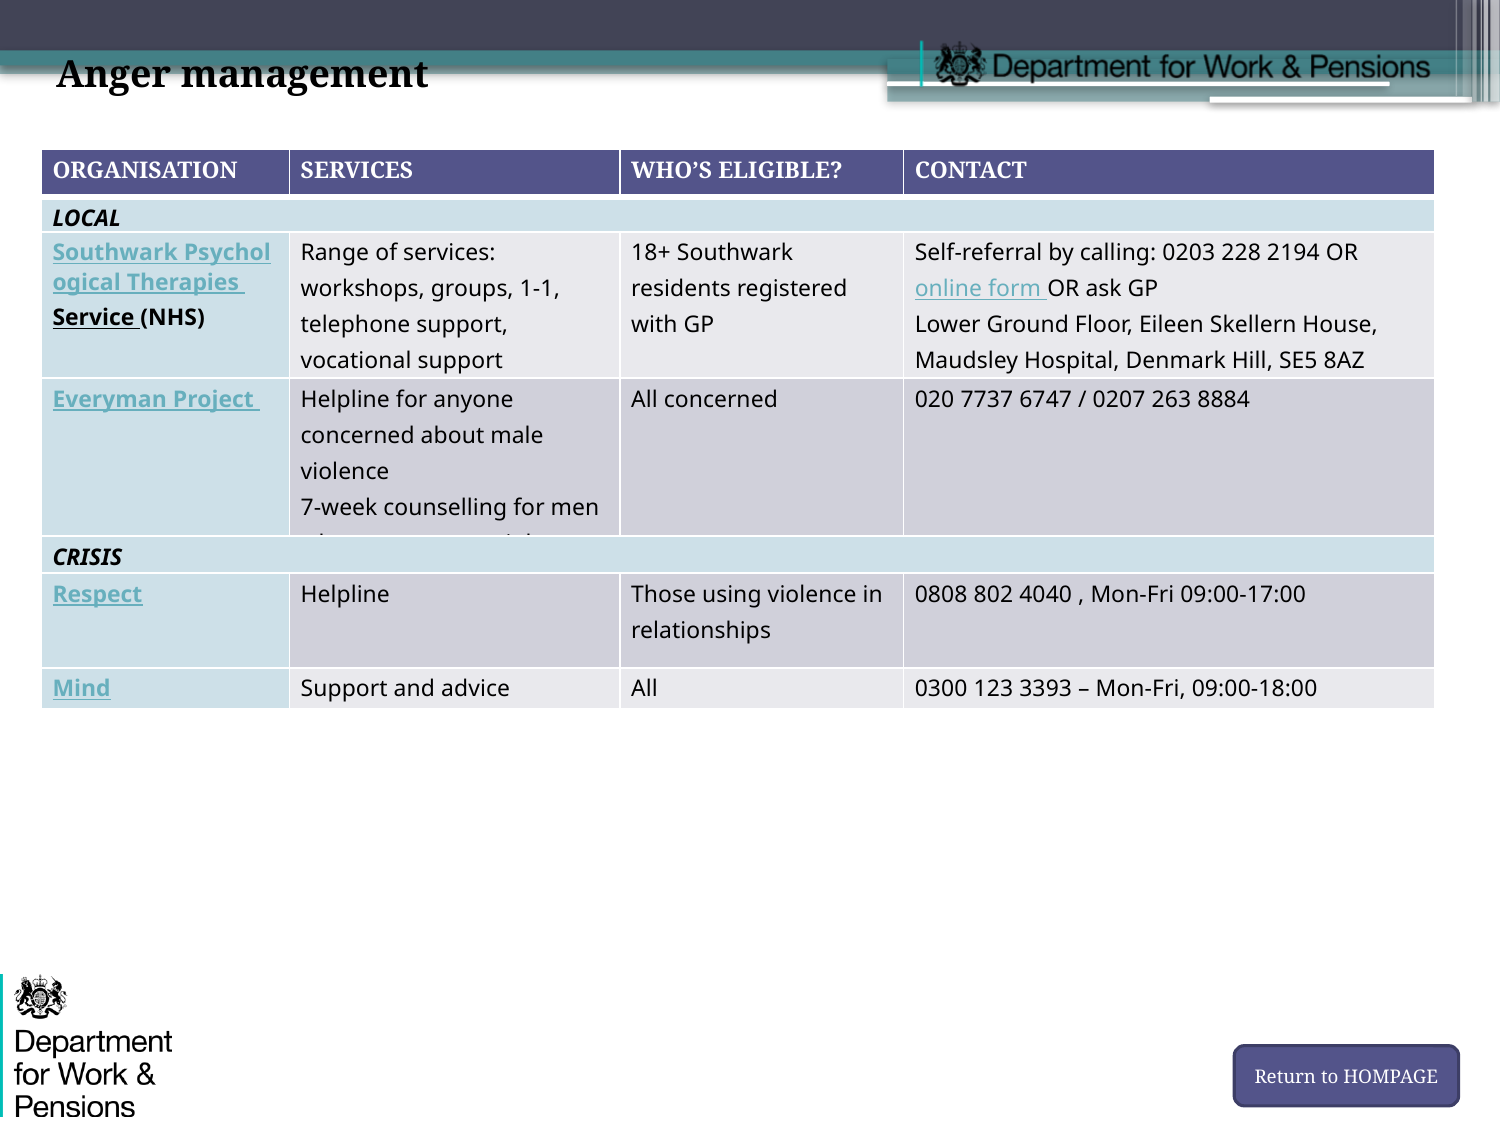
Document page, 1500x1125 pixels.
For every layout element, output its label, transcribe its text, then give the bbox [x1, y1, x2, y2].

table_cell 0808 802 4040 , Mon-Fri 09:00-17:00 [904, 574, 1434, 667]
picture [0, 974, 172, 1118]
table_header WHO’S ELIGIBLE? [621, 150, 903, 194]
table_header CONTACT [904, 150, 1434, 194]
table_cell Support and advice [290, 669, 619, 708]
table_cell Those using violence in relationships [621, 574, 903, 667]
table_cell CRISIS [42, 537, 1434, 572]
picture [915, 37, 1436, 92]
table_header SERVICES [290, 150, 619, 194]
table_cell 0300 123 3393 – Mon-Fri, 09:00-18:00 [904, 669, 1434, 708]
table_cell LOCAL [42, 200, 1434, 231]
table_cell Helpline for anyone concerned about male violence 7-week counselling for men who want to stop violence [290, 379, 619, 535]
table_cell Helpline [290, 574, 619, 667]
table_cell Self-referral by calling: 0203 228 2194 OR online form OR ask GP Lower Ground Floor, Eileen Skellern House, Maudsley Hospital, Denmark Hill, SE5 8AZ [904, 233, 1434, 377]
table_cell All [621, 669, 903, 708]
table_cell 020 7737 6747 / 0207 263 8884 [904, 379, 1434, 535]
table_cell Mind [42, 669, 289, 708]
text_box Return to HOMPAGE [1232, 1044, 1461, 1108]
table_cell 18+ Southwark residents registered with GP [621, 233, 903, 377]
table_cell Everyman Project [42, 379, 289, 535]
table_cell All concerned [621, 379, 903, 535]
table_header ORGANISATION [42, 150, 289, 194]
text_box Anger management [41, 42, 750, 103]
table_cell Respect [42, 574, 289, 667]
table_cell Southwark Psychological Therapies Service (NHS) [42, 233, 289, 377]
table_cell Range of services: workshops, groups, 1-1, telephone support, vocational support [290, 233, 619, 377]
